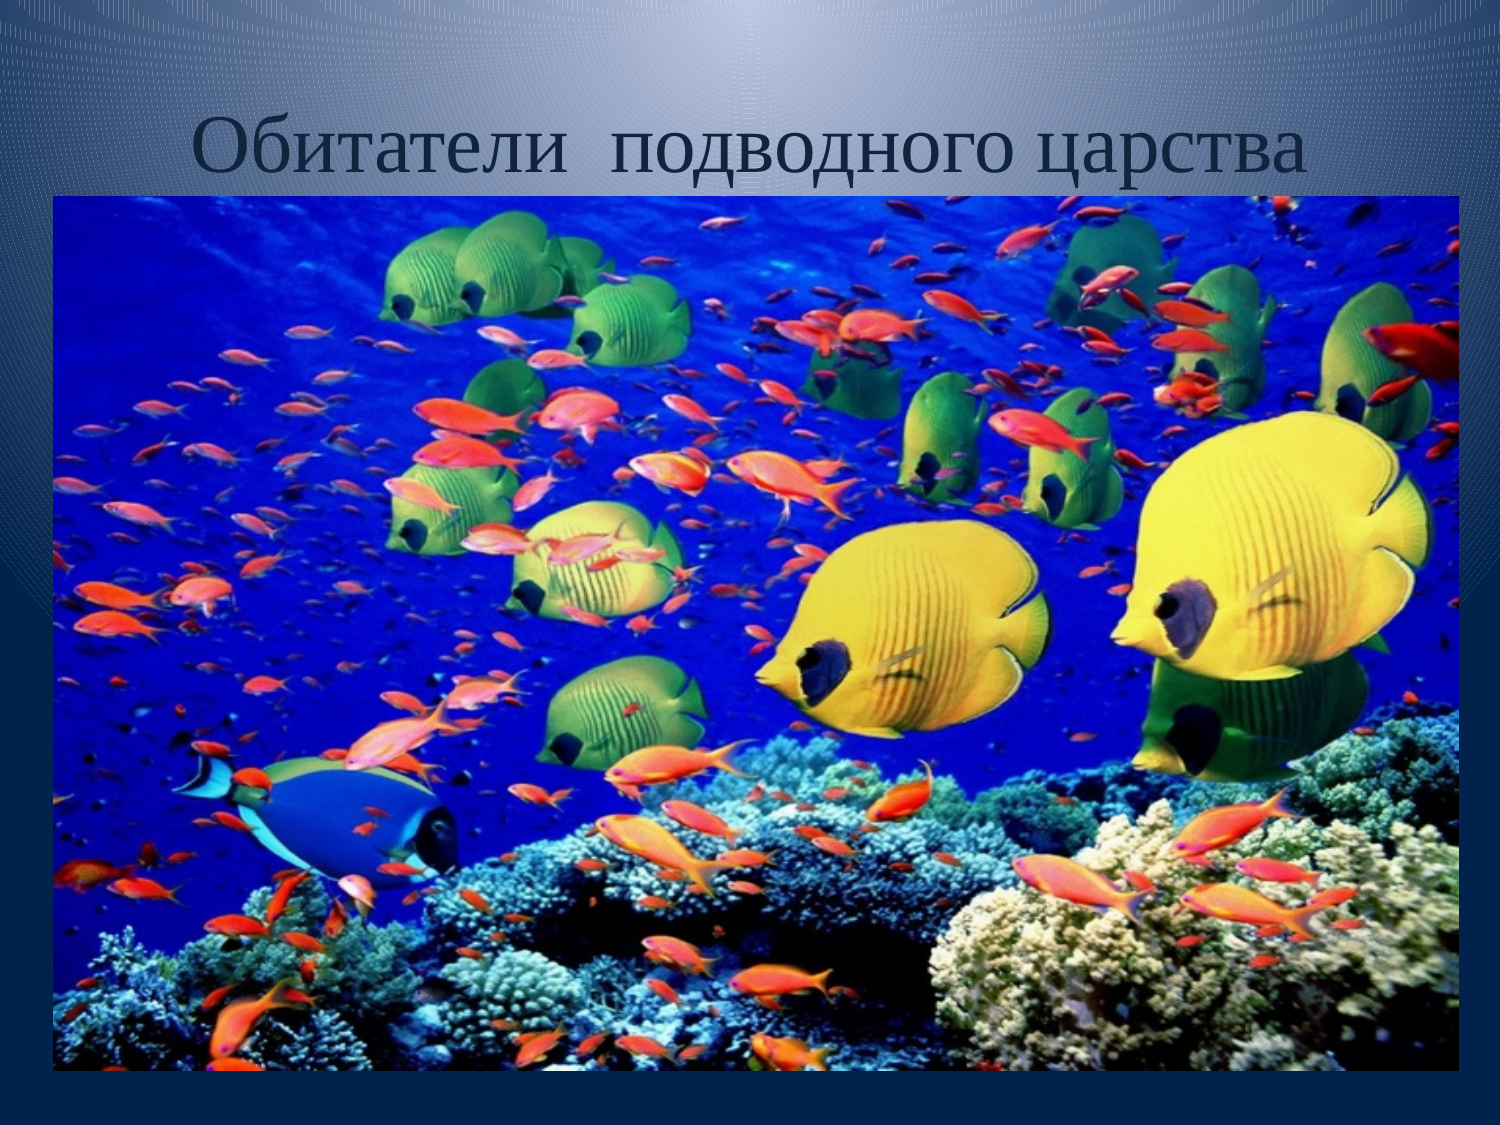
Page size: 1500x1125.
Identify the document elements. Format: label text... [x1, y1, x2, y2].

picture [52, 195, 1459, 1071]
title Обитатели подводного царства [75, 45, 1425, 194]
